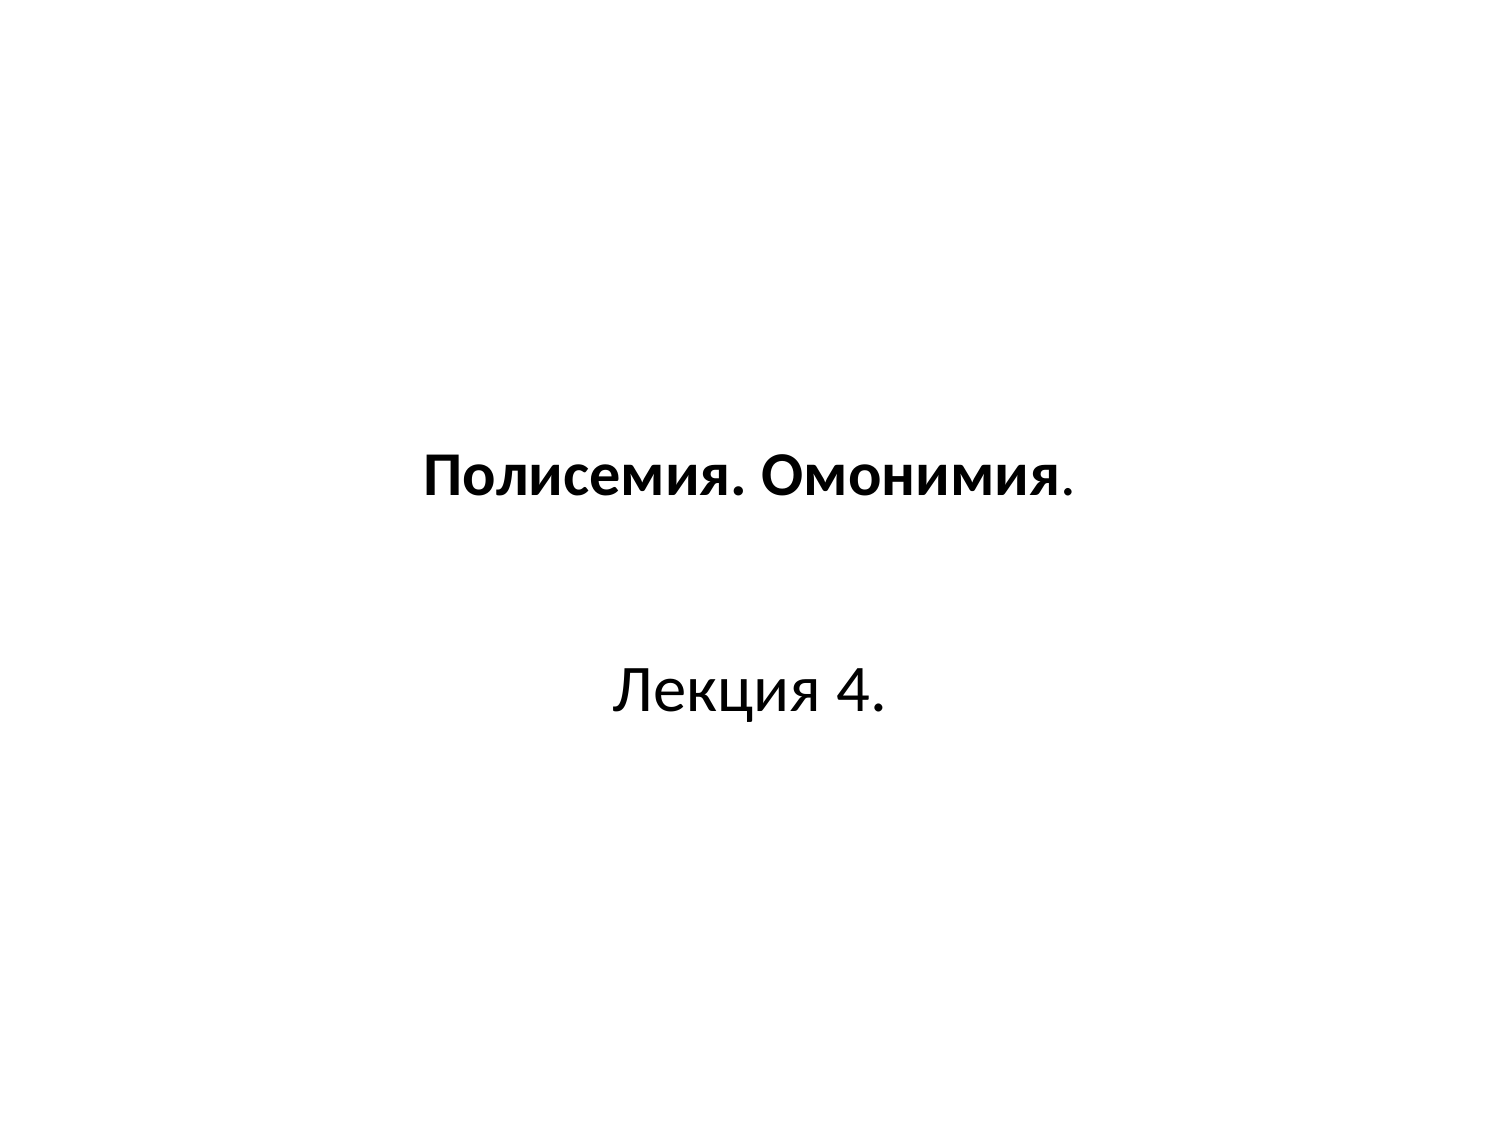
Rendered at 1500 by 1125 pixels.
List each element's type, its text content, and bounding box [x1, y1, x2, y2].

subtitle Лекция 4. [225, 637, 1275, 925]
title Полисемия. Омонимия. [112, 349, 1388, 591]
